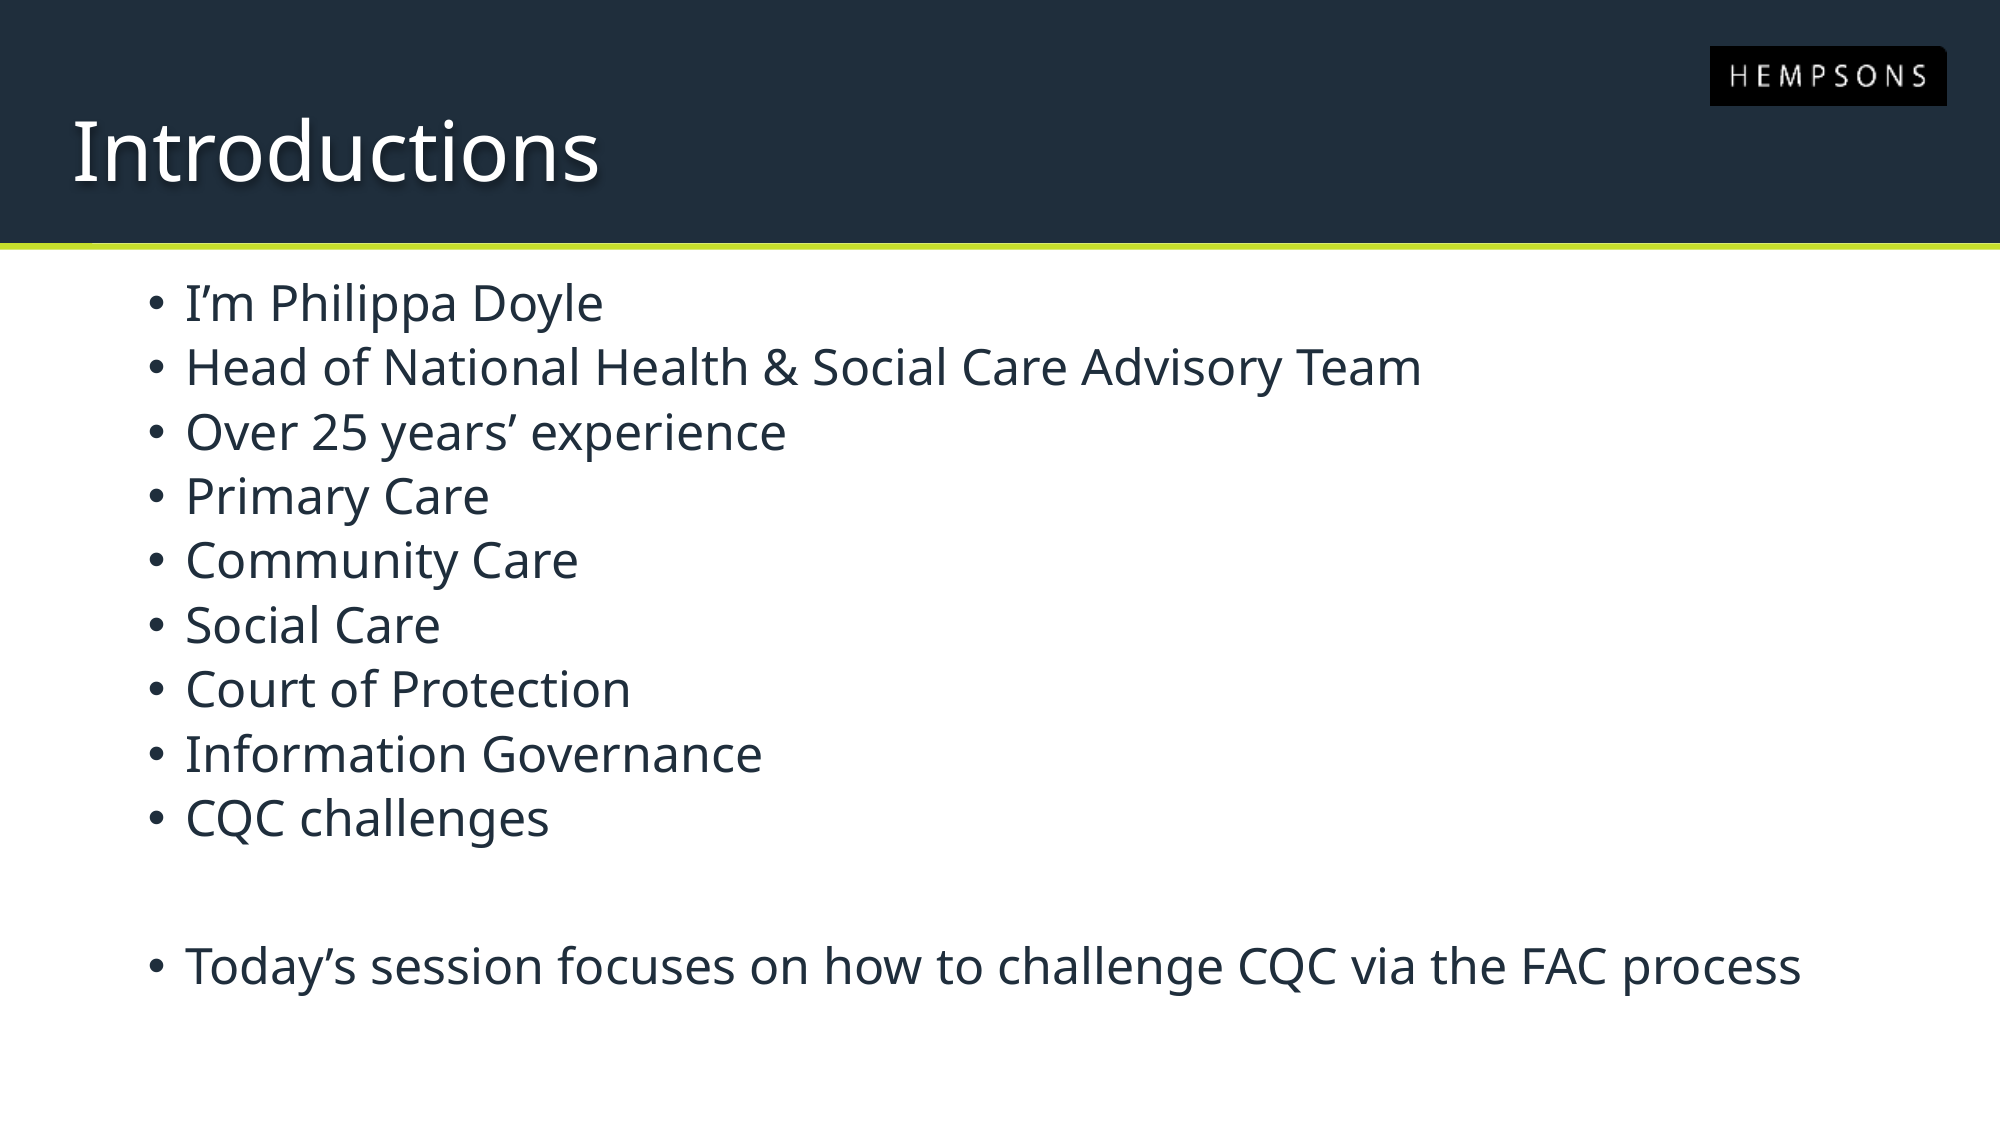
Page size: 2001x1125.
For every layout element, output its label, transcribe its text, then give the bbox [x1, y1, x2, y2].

picture [1710, 46, 1947, 67]
title Introductions [57, 67, 1947, 242]
list I’m Philippa Doyle Head of National Health & Social Care Advisory Team Over 25 years’ experience Primary Care Community Care Social Care Court of Protection Information Governance CQC challenges Today’s session focuses on how to challenge CQC via the FAC process [57, 270, 1947, 1063]
